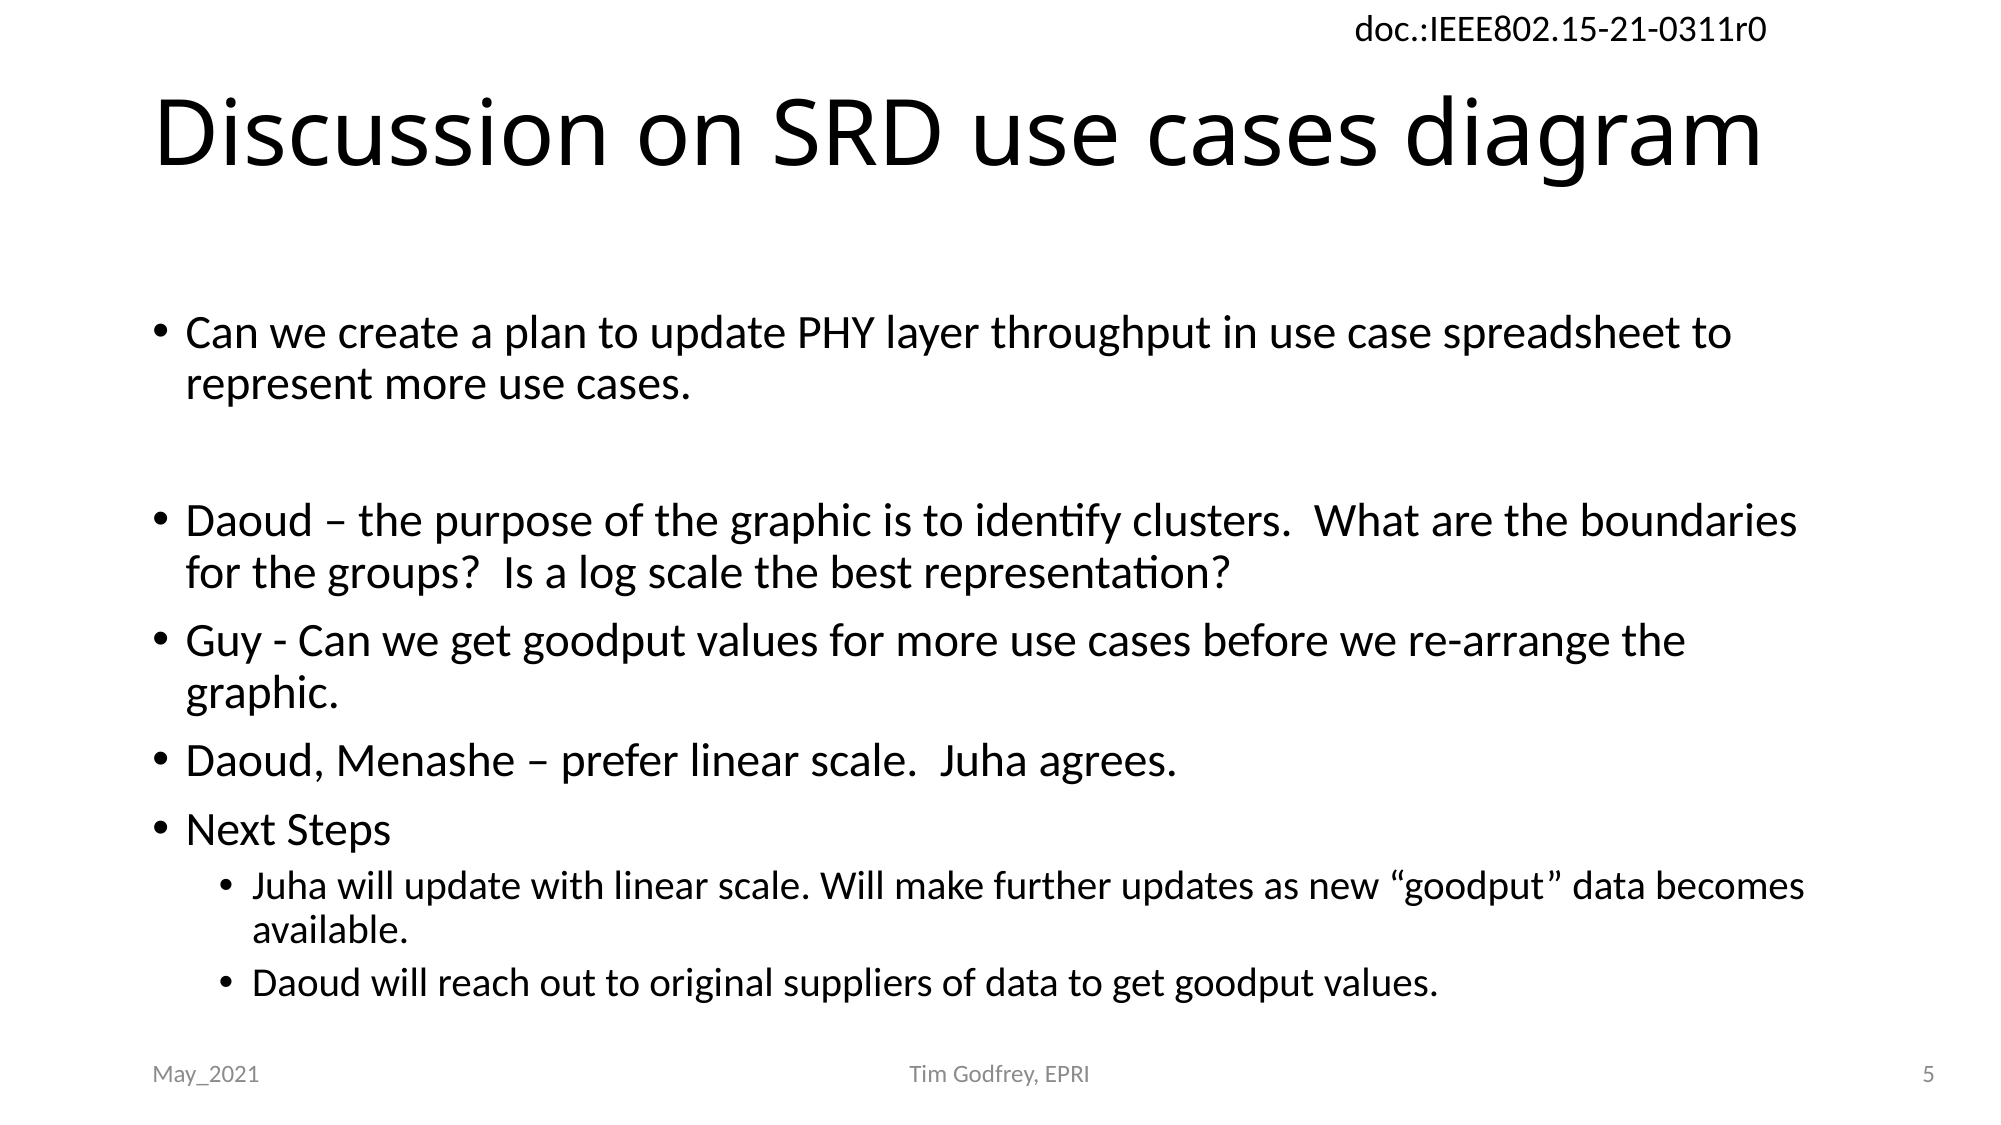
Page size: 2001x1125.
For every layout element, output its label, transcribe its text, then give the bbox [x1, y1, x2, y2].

list Can we create a plan to update PHY layer throughput in use case spreadsheet to represent more use cases. Daoud – the purpose of the graphic is to identify clusters. What are the boundaries for the groups? Is a log scale the best representation? Guy - Can we get goodput values for more use cases before we re-arrange the graphic. Daoud, Menashe – prefer linear scale. Juha agrees. Next Steps Juha will update with linear scale. Will make further updates as new “goodput” data becomes available. Daoud will reach out to original suppliers of data to get goodput values. [137, 299, 1863, 1014]
title Discussion on SRD use cases diagram [137, 59, 1863, 213]
footer Tim Godfrey, EPRI [662, 1042, 1338, 1103]
slide_number 5 [1462, 1042, 1950, 1103]
slide_number May_2021 [137, 1042, 588, 1103]
